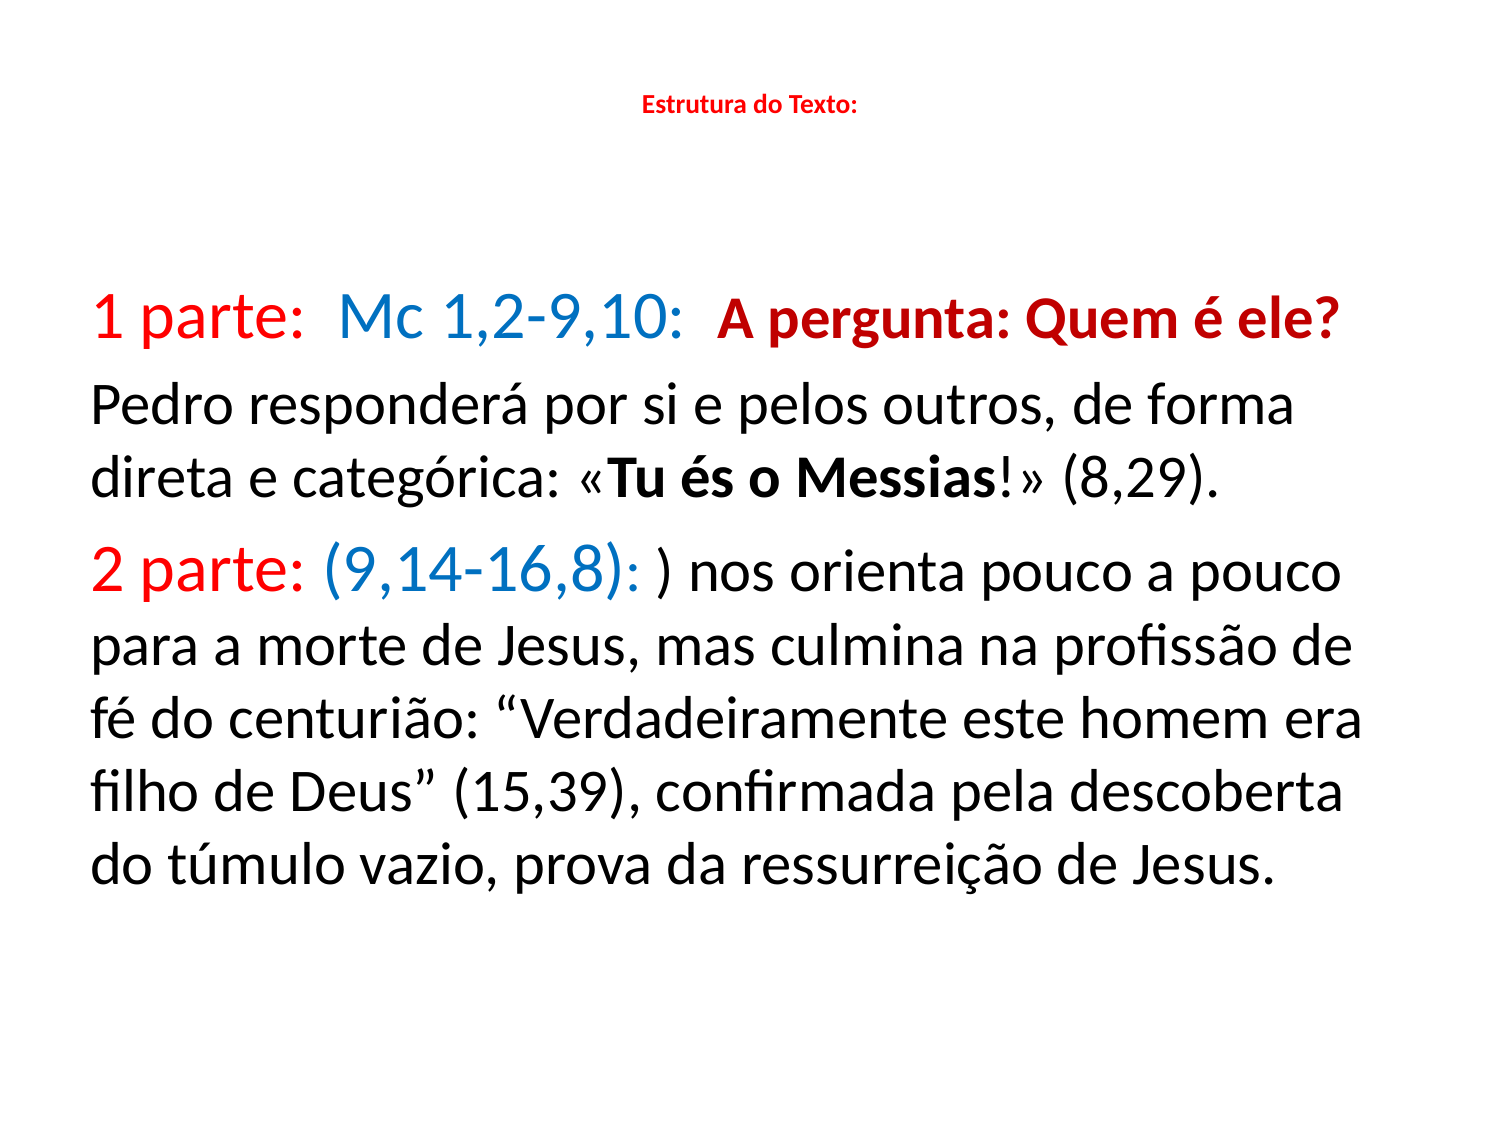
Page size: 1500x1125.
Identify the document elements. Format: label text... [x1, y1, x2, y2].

title Estrutura do Texto: [75, 45, 1425, 161]
list 1 parte: Mc 1,2-9,10: A pergunta: Quem é ele? Pedro responderá por si e pelos outros, de forma direta e categórica: «Tu és o Messias!» (8,29). 2 parte: (9,14-16,8): ) nos orienta pouco a pouco para a morte de Jesus, mas culmina na profissão de fé do centurião: “Verdadeiramente este homem era filho de Deus” (15,39), confirmada pela descoberta do túmulo vazio, prova da ressurreição de Jesus. [75, 262, 1425, 1005]
